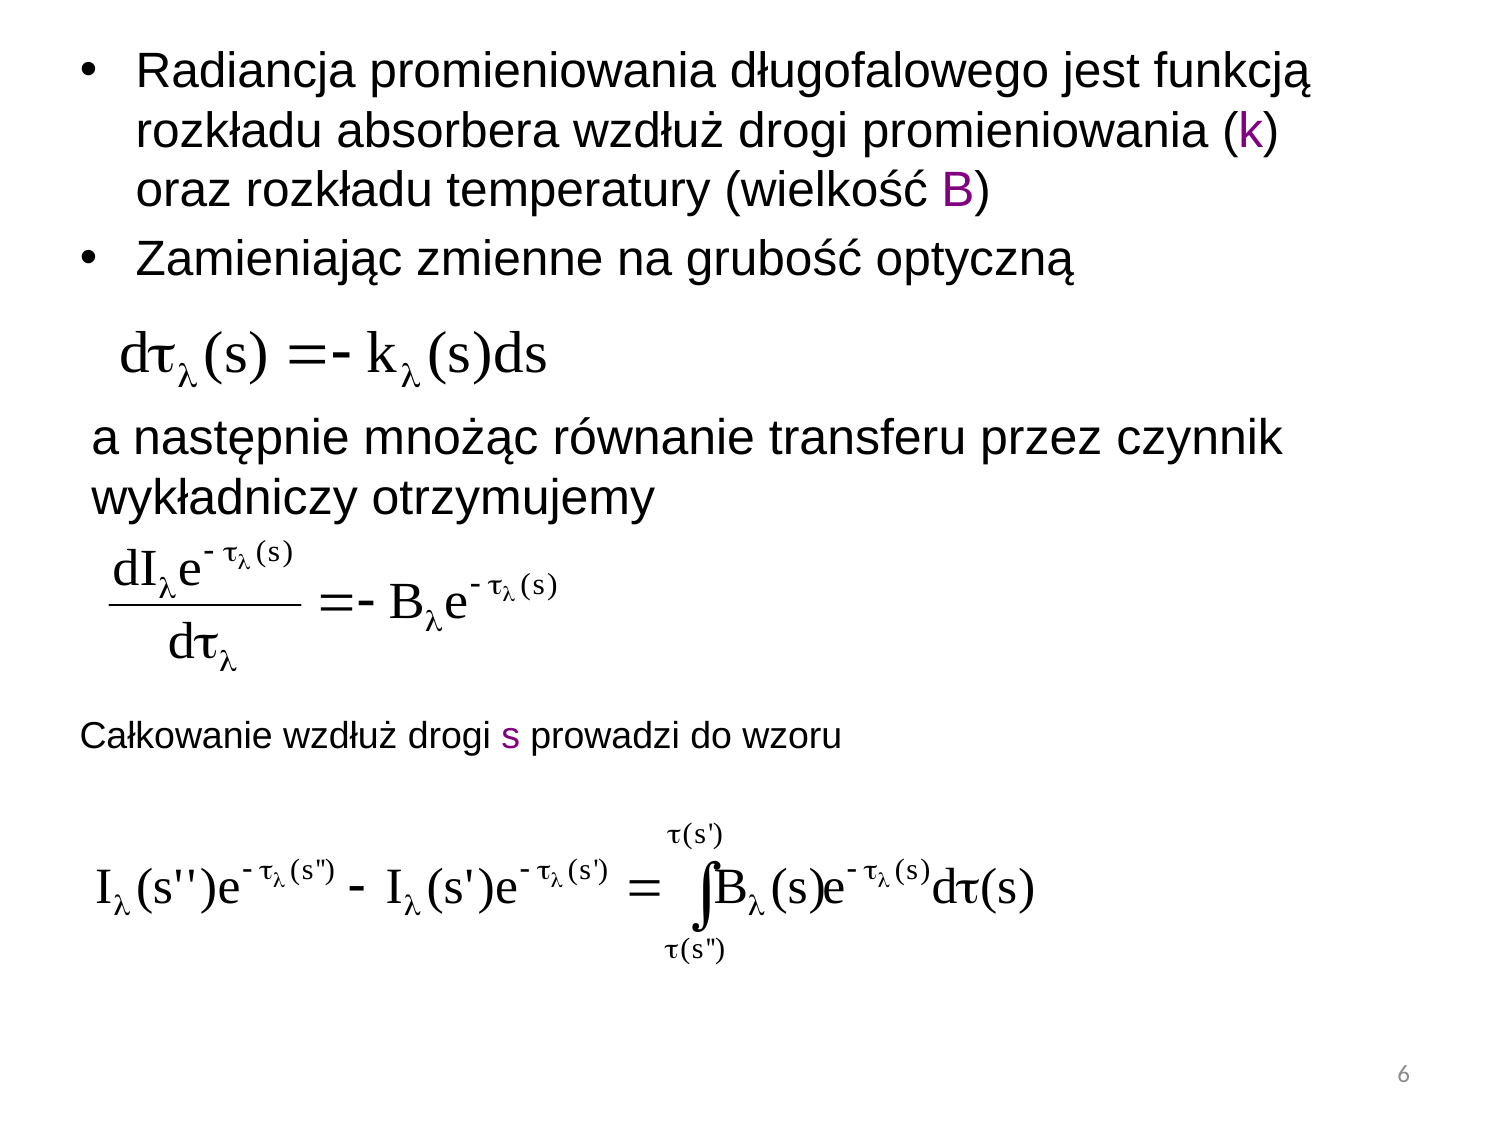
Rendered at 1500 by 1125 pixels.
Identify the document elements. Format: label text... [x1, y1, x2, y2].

slide_number 6 [1074, 1042, 1425, 1103]
list Radiancja promieniowania długofalowego jest funkcją rozkładu absorbera wzdłuż drogi promieniowania (k) oraz rozkładu temperatury (wielkość B) Zamieniając zmienne na grubość optyczną [64, 31, 1402, 296]
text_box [86, 809, 1045, 976]
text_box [110, 313, 561, 403]
text_box a następnie mnożąc równanie transferu przez czynnik wykładniczy otrzymujemy [76, 397, 1447, 532]
text_box Całkowanie wzdłuż drogi s prowadzi do wzoru [64, 704, 1436, 764]
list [100, 526, 566, 684]
